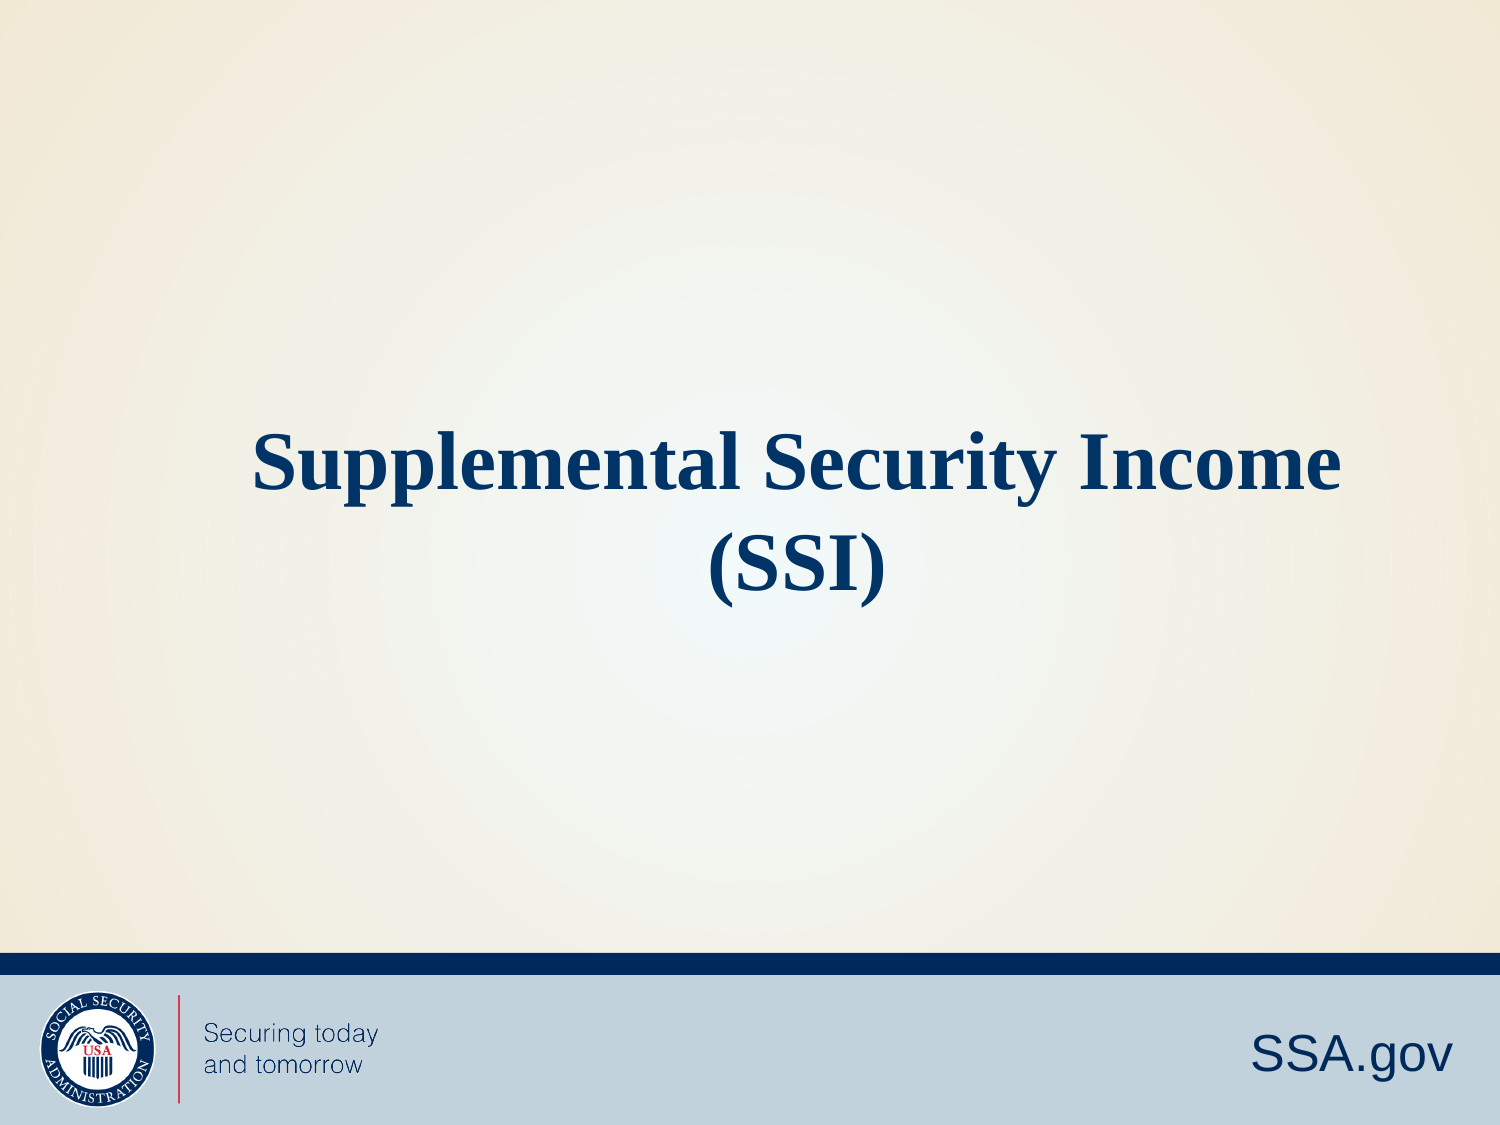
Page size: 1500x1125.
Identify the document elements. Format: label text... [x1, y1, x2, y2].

text_box Supplemental Security Income (SSI) [204, 399, 1391, 614]
picture [34, 989, 386, 1111]
